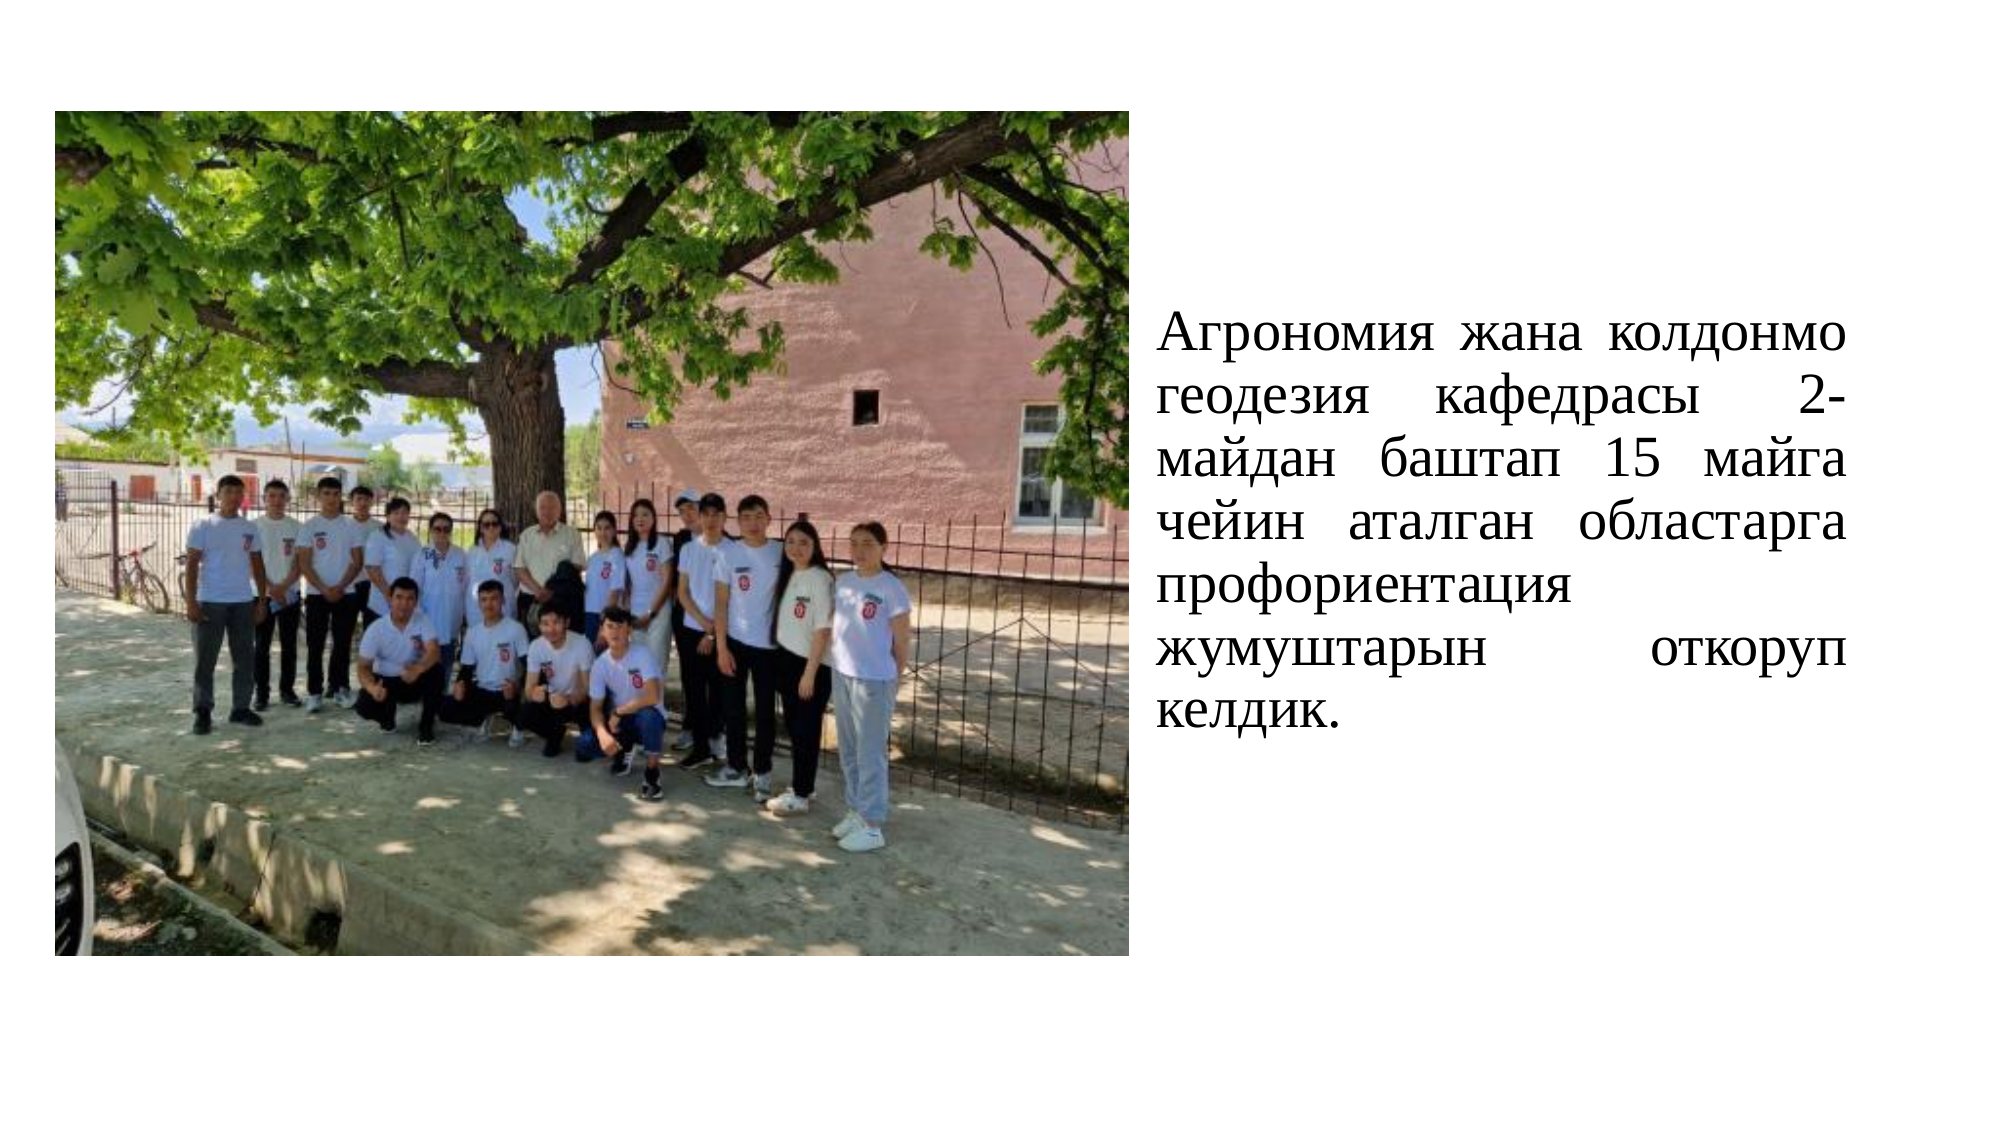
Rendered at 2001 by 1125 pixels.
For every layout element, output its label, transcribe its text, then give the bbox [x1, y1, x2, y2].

title Агрономия жана колдонмо геодезия кафедрасы 2-майдан баштап 15 майга чейин аталган областарга профориентация жумуштарын откоруп келдик. [1141, 114, 1863, 927]
picture [55, 111, 1129, 956]
